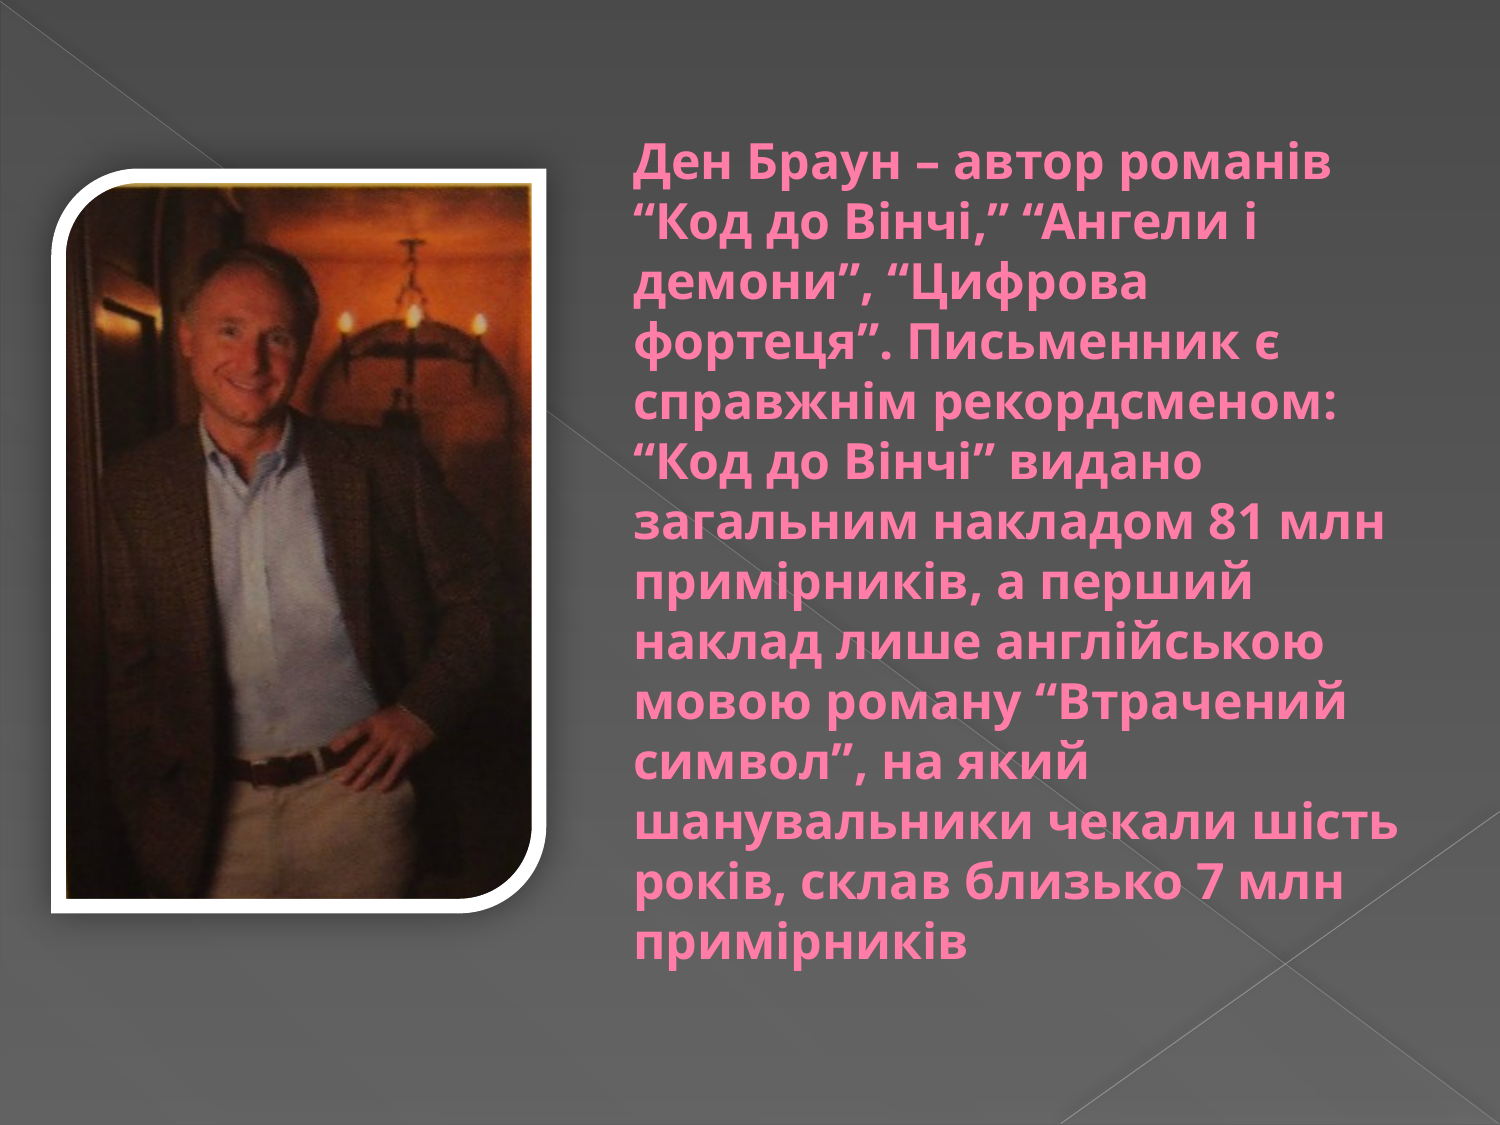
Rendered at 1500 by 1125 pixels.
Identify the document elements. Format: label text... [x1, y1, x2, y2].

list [58, 175, 540, 907]
title Ден Браун – автор романів “Код до Вінчі,” “Ангели і демони”, “Цифрова фортеця”. Письменник є справжнім рекордсменом: “Код до Вінчі” видано загальним накладом 81 млн примірників, а перший наклад лише англійською мовою роману “Втрачений символ”, на який шанувальники чекали шість років, склав близько 7 млн примірників [539, 45, 1425, 1055]
